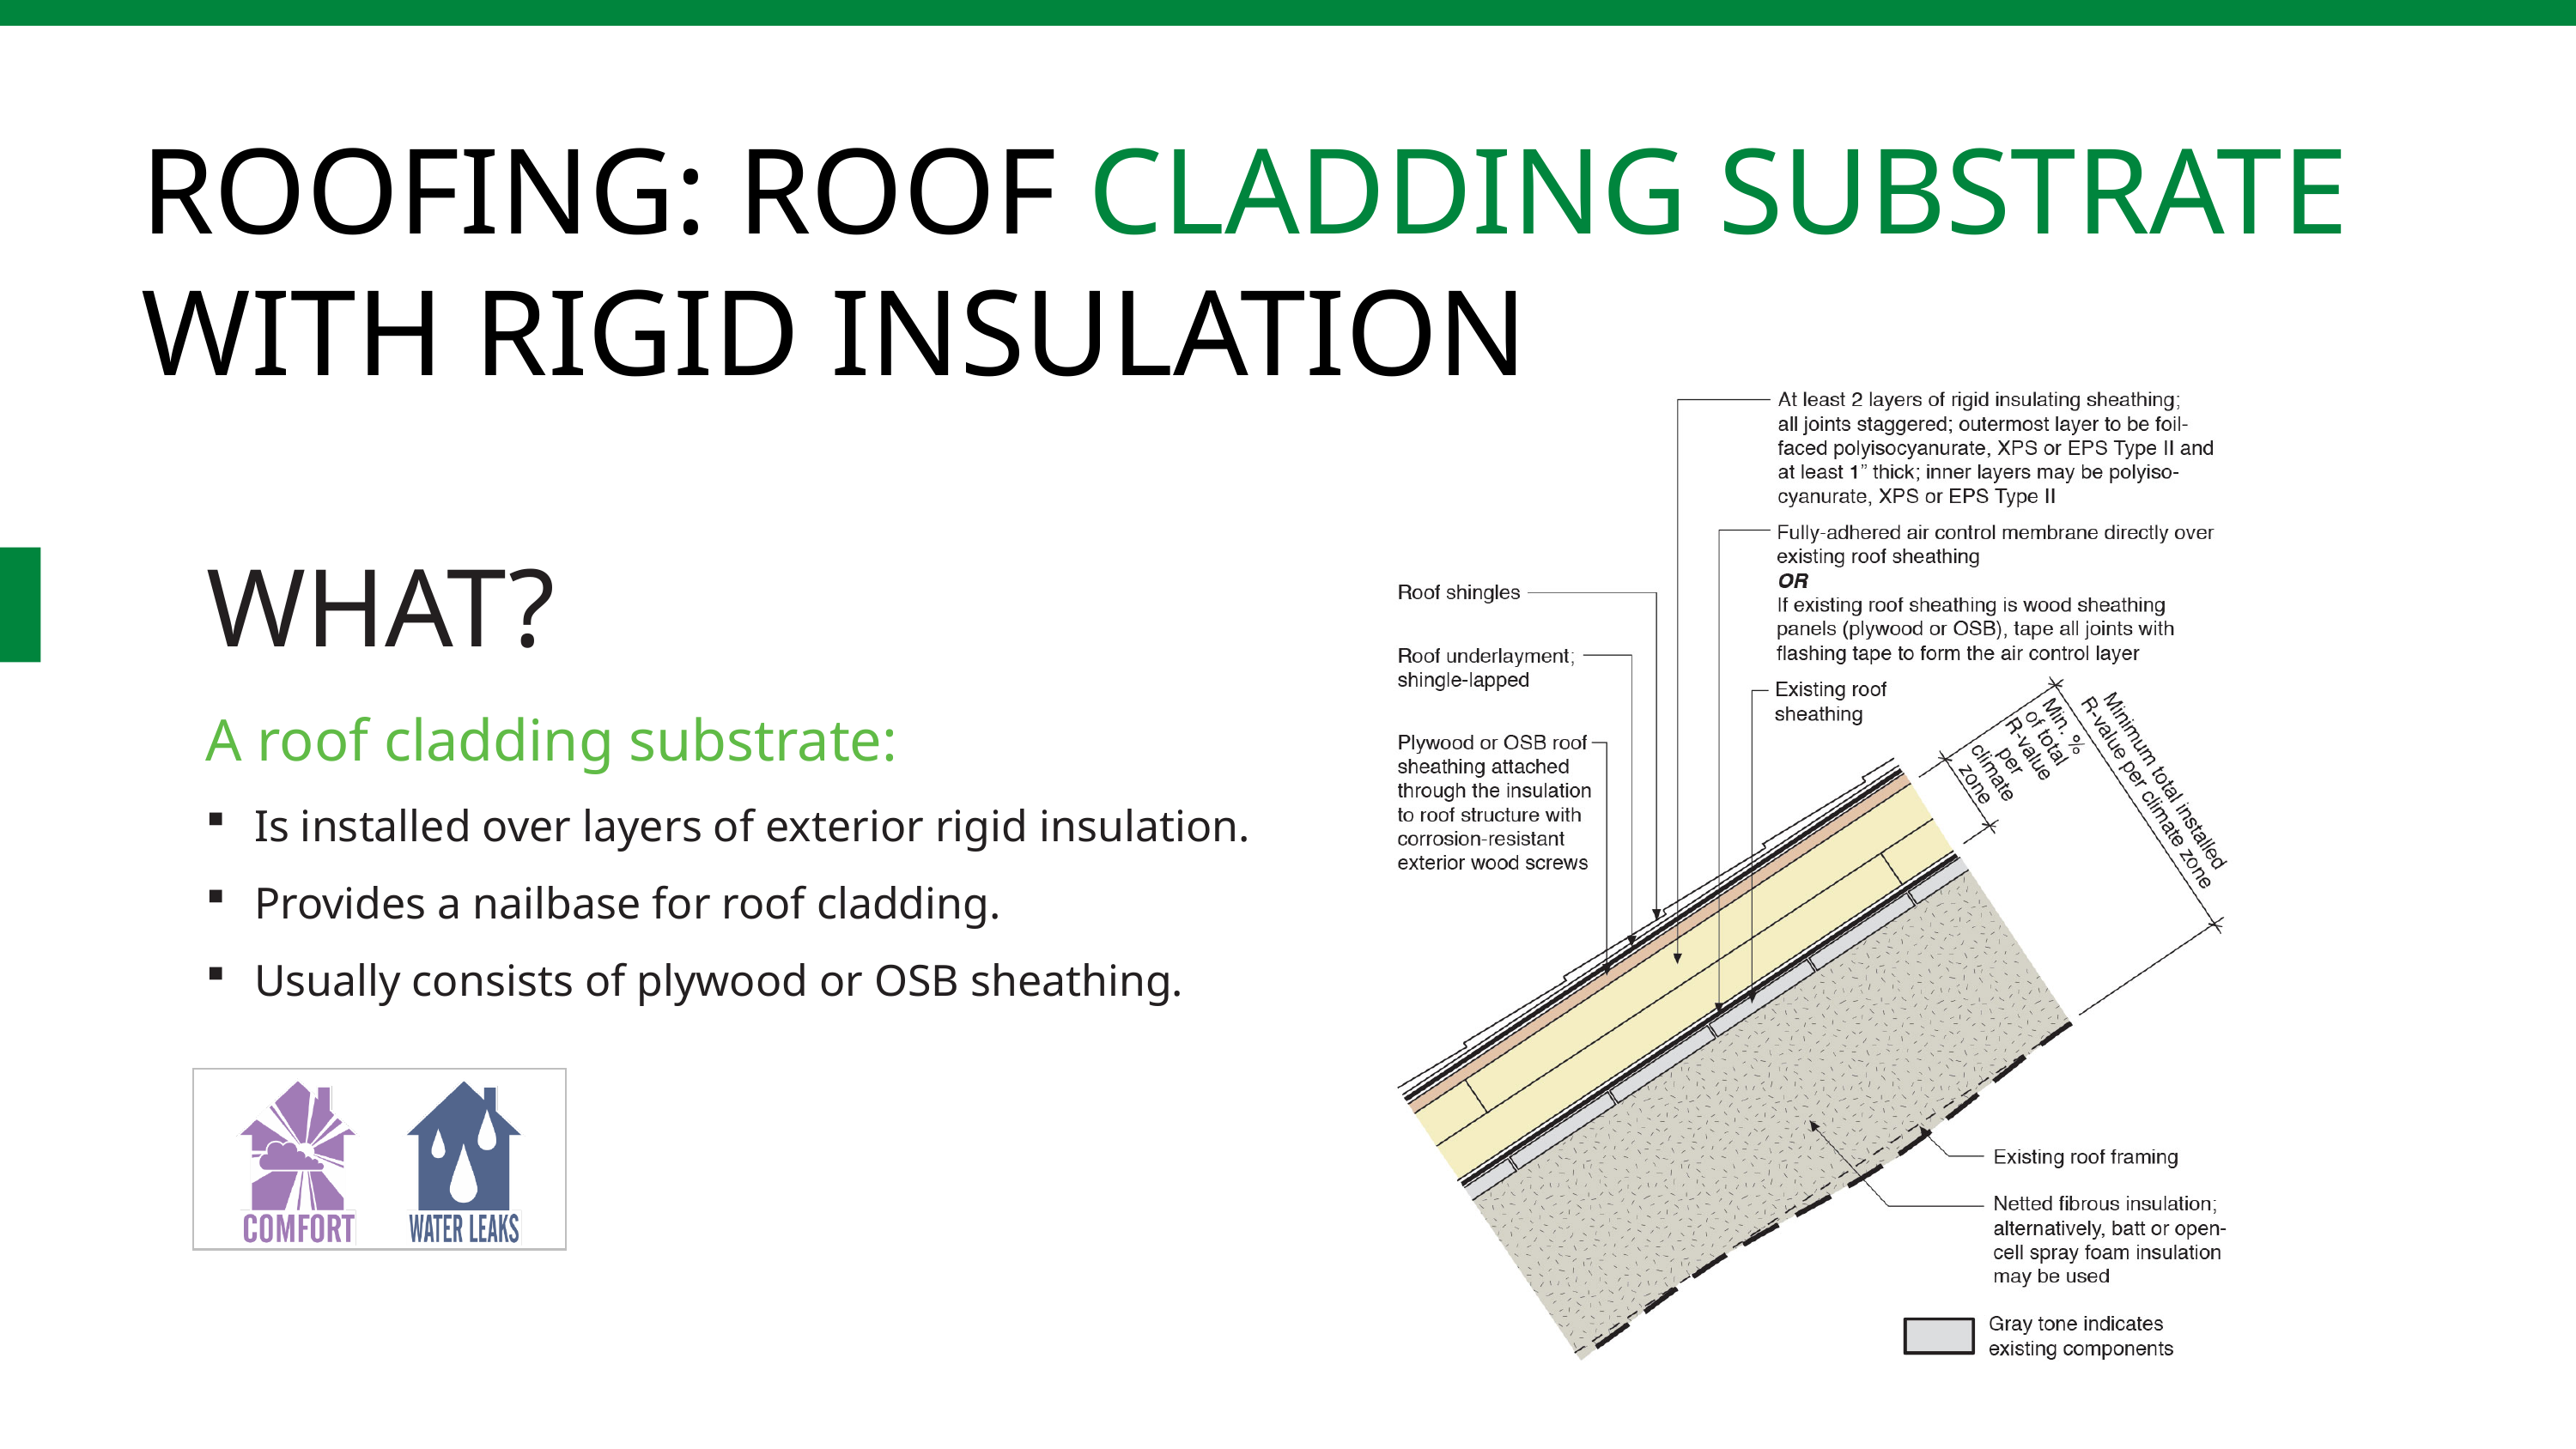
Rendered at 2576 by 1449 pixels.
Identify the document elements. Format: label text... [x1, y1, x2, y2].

text_box [192, 1068, 567, 1251]
picture [235, 1078, 360, 1246]
picture [402, 1078, 526, 1246]
text_box A roof cladding substrate: Is installed over layers of exterior rigid insulation. Provides a nailbase for roof cladding. Usually consists of plywood or OSB sheathing. [192, 697, 1370, 1011]
list WHAT? [193, 547, 890, 691]
picture [1370, 379, 2239, 1369]
text_box [0, 547, 42, 663]
text_box ROOFING: ROOF CLADDING SUBSTRATE WITH RIGID INSULATION [128, 80, 2383, 406]
